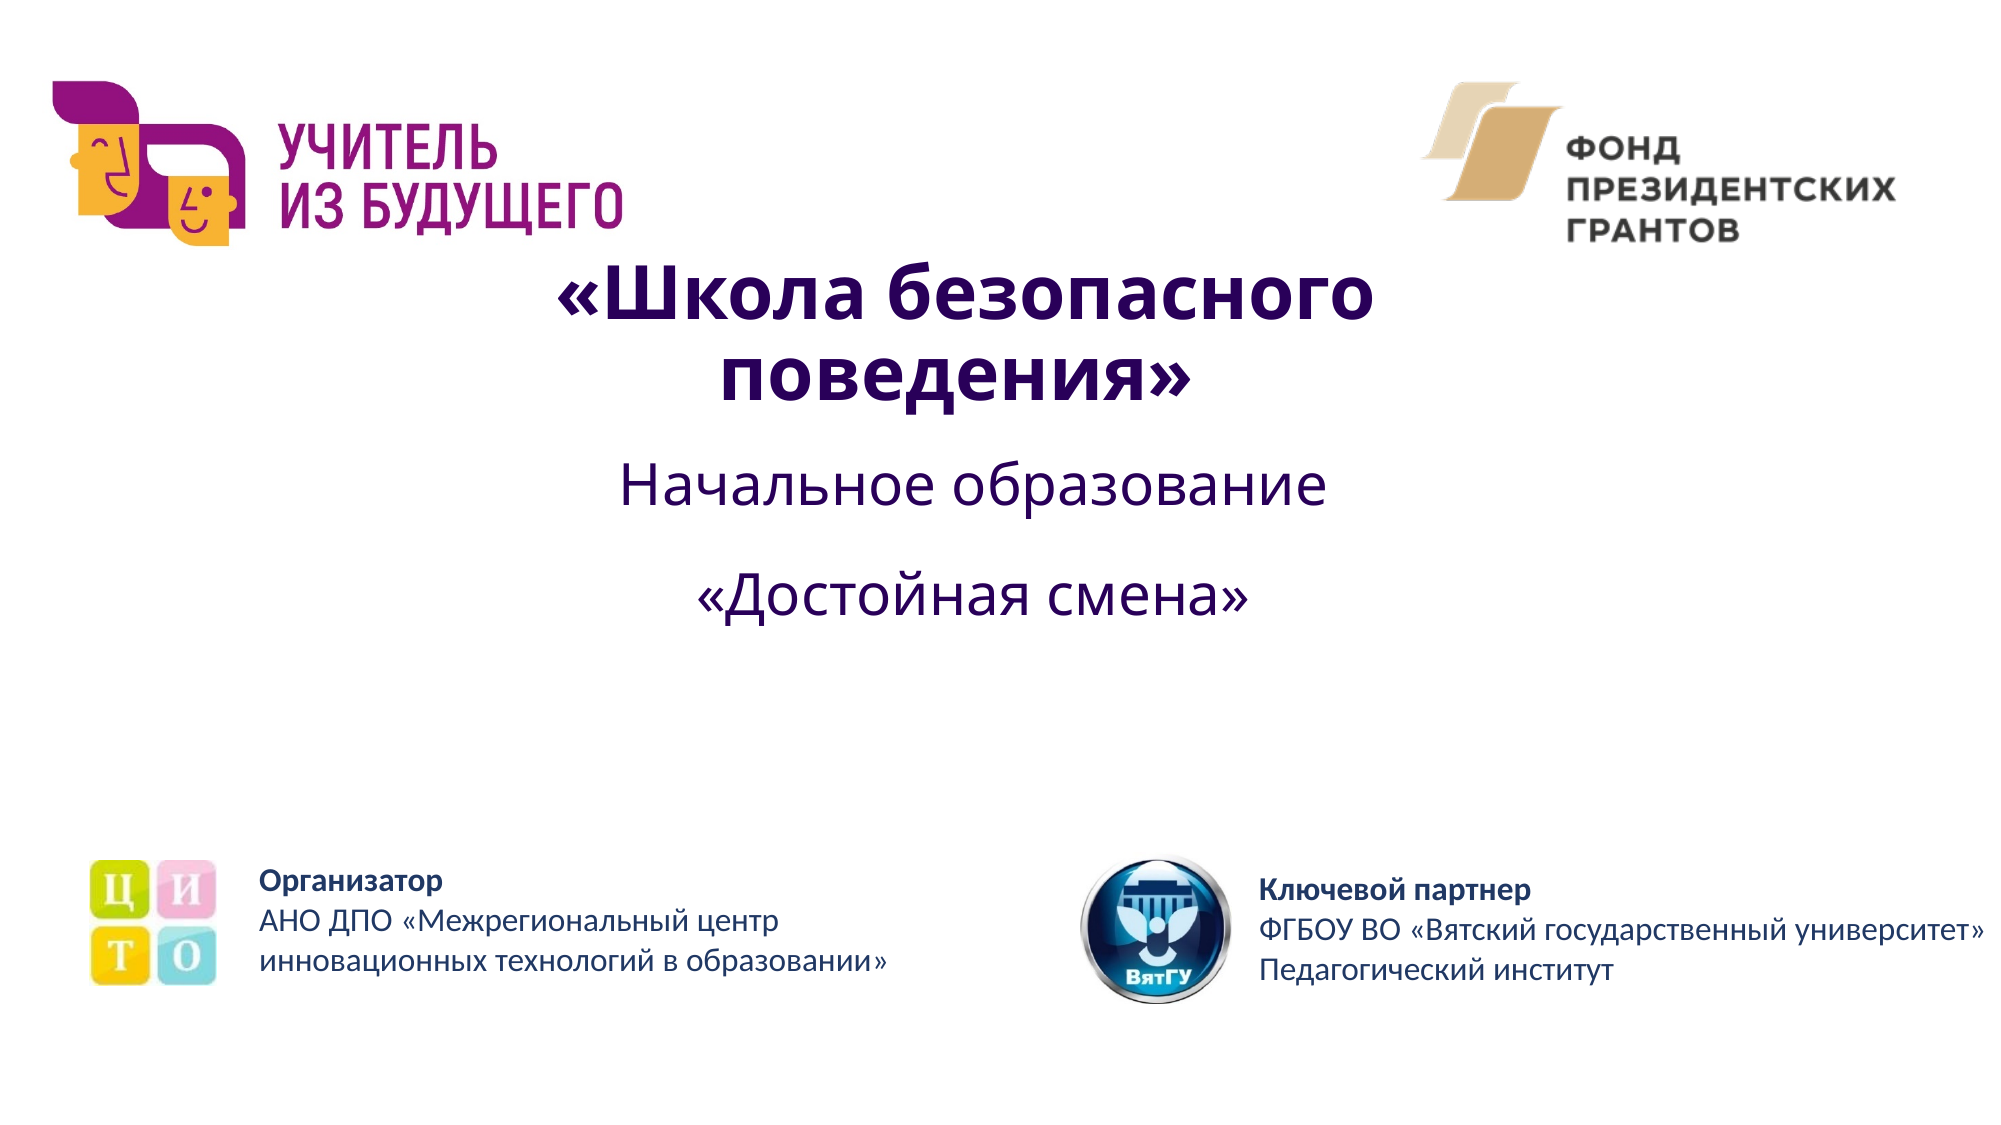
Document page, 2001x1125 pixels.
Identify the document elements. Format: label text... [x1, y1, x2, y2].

picture [1080, 852, 1232, 1005]
text_box Ключевой партнер ФГБОУ ВО «Вятский государственный университет» Педагогический институт [1244, 860, 2000, 995]
text_box Начальное образование [589, 443, 1358, 518]
text_box Организатор АНО ДПО «Межрегиональный центр инновационных технологий в образовании» [244, 850, 1245, 1025]
picture [42, 80, 624, 250]
text_box «Школа безопасного поведения» [476, 287, 1456, 383]
picture [1419, 80, 1900, 249]
text_box «Достойная смена» [589, 518, 1358, 669]
text_box [89, 860, 217, 986]
